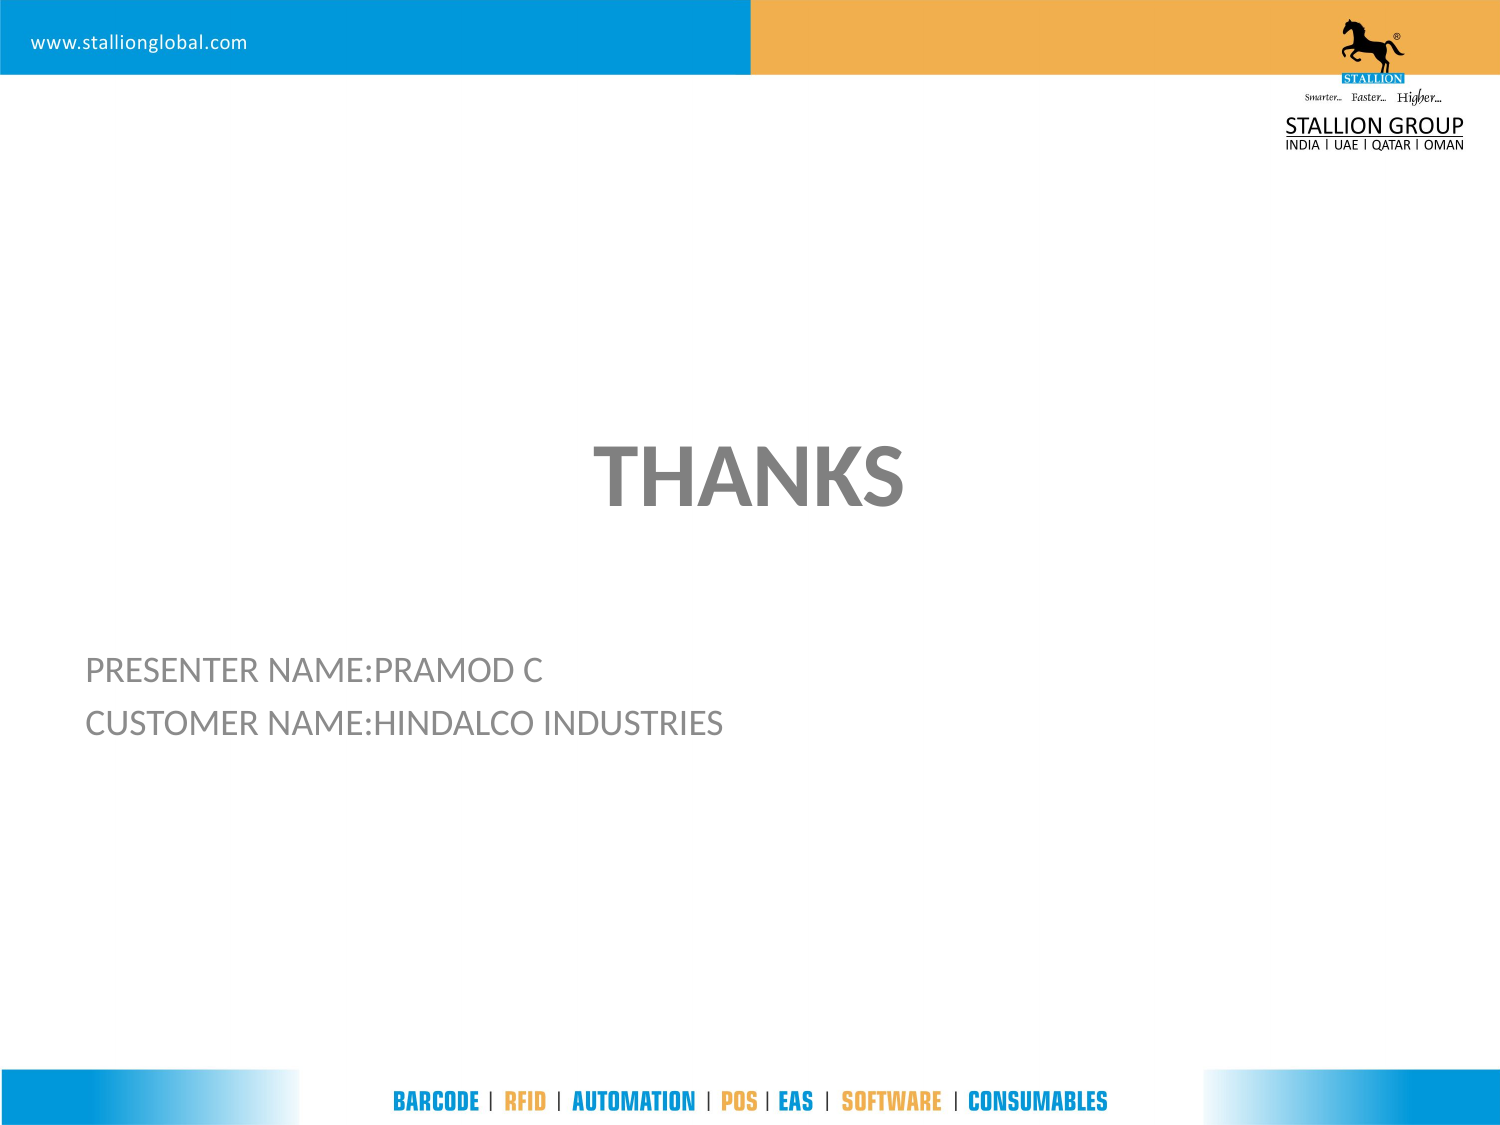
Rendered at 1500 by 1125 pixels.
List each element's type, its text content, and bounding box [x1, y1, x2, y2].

picture [191, 41, 196, 49]
picture [150, 41, 155, 52]
title THANKS [112, 349, 1388, 591]
picture [0, 0, 1500, 1125]
picture [178, 35, 183, 49]
picture [55, 40, 60, 48]
subtitle PRESENTER NAME:PRAMOD C CUSTOMER NAME:HINDALCO INDUSTRIES [70, 637, 1275, 925]
picture [37, 40, 43, 48]
